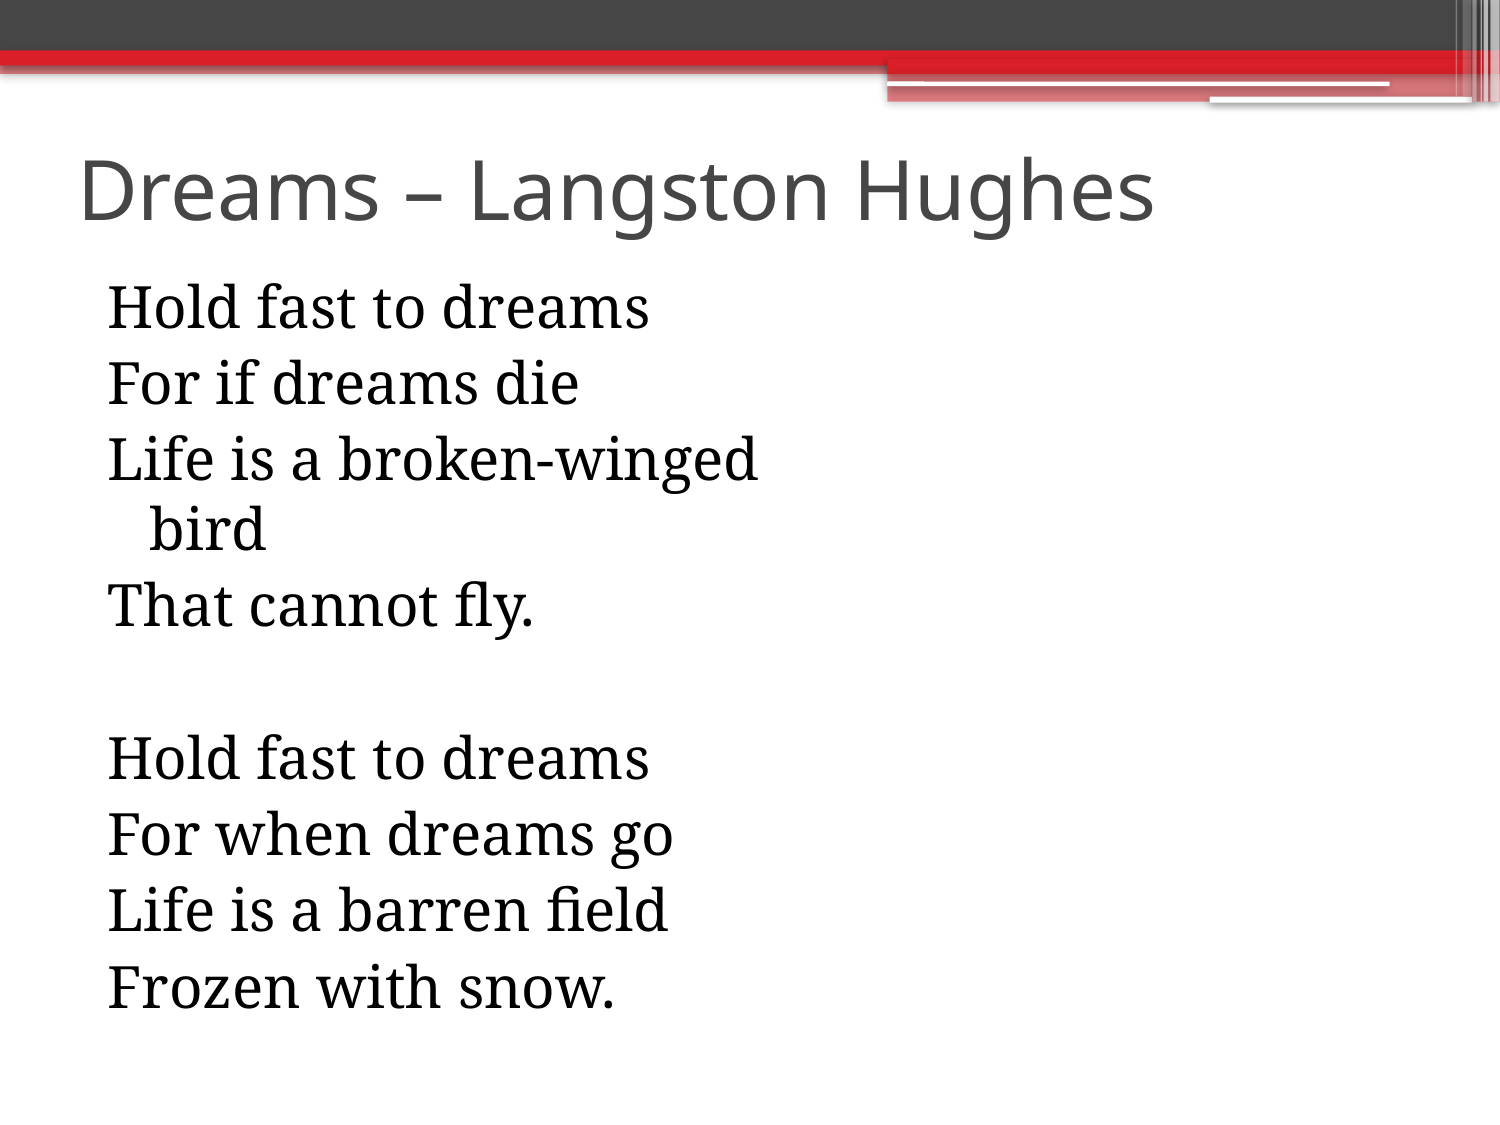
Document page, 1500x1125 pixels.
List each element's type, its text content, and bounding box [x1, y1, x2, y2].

title Dreams – Langston Hughes [62, 99, 1413, 275]
list Hold fast to dreams For if dreams die Life is a broken-winged bird That cannot fly. Hold fast to dreams For when dreams go Life is a barren field Frozen with snow. [75, 262, 875, 972]
